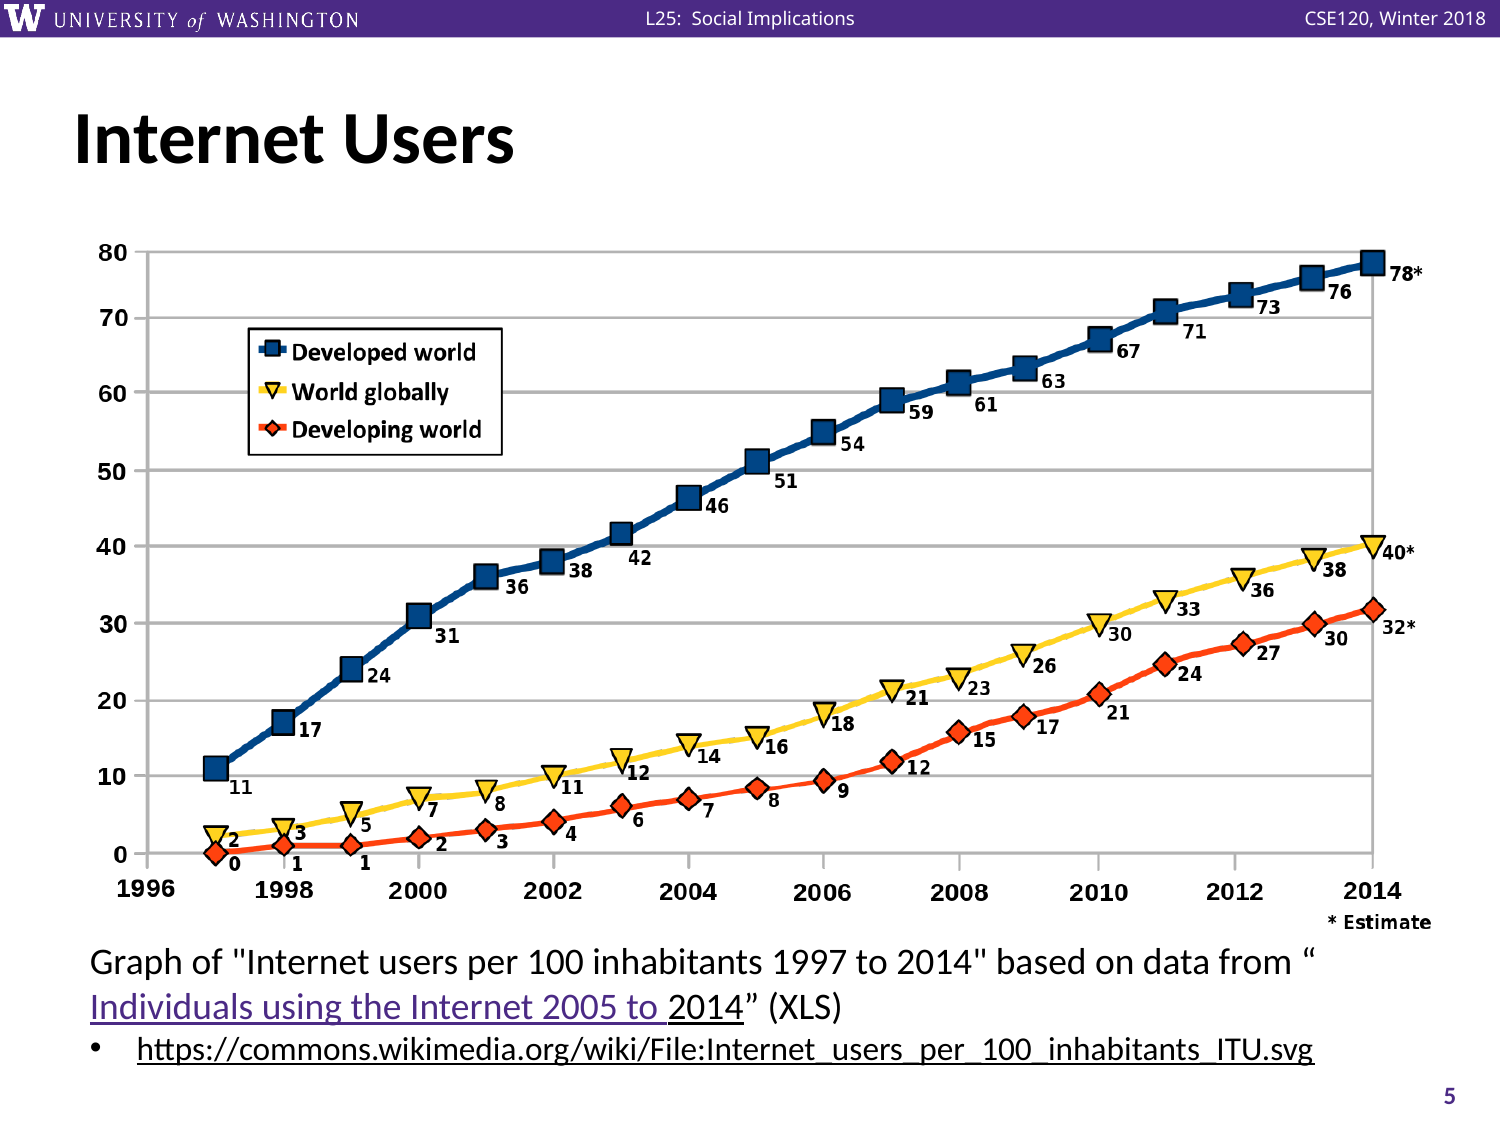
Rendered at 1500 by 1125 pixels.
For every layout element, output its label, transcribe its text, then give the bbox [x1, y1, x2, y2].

slide_number 5 [1400, 1065, 1500, 1125]
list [64, 209, 1438, 959]
picture [4, 4, 358, 32]
text_box Graph of "Internet users per 100 inhabitants 1997 to 2014" based on data from “Individuals using the Internet 2005 to 2014” (XLS) https://commons.wikimedia.org/wiki/File:Internet_users_per_100_inhabitants_ITU.svg [74, 967, 1425, 1075]
title Internet Users [58, 71, 1438, 197]
